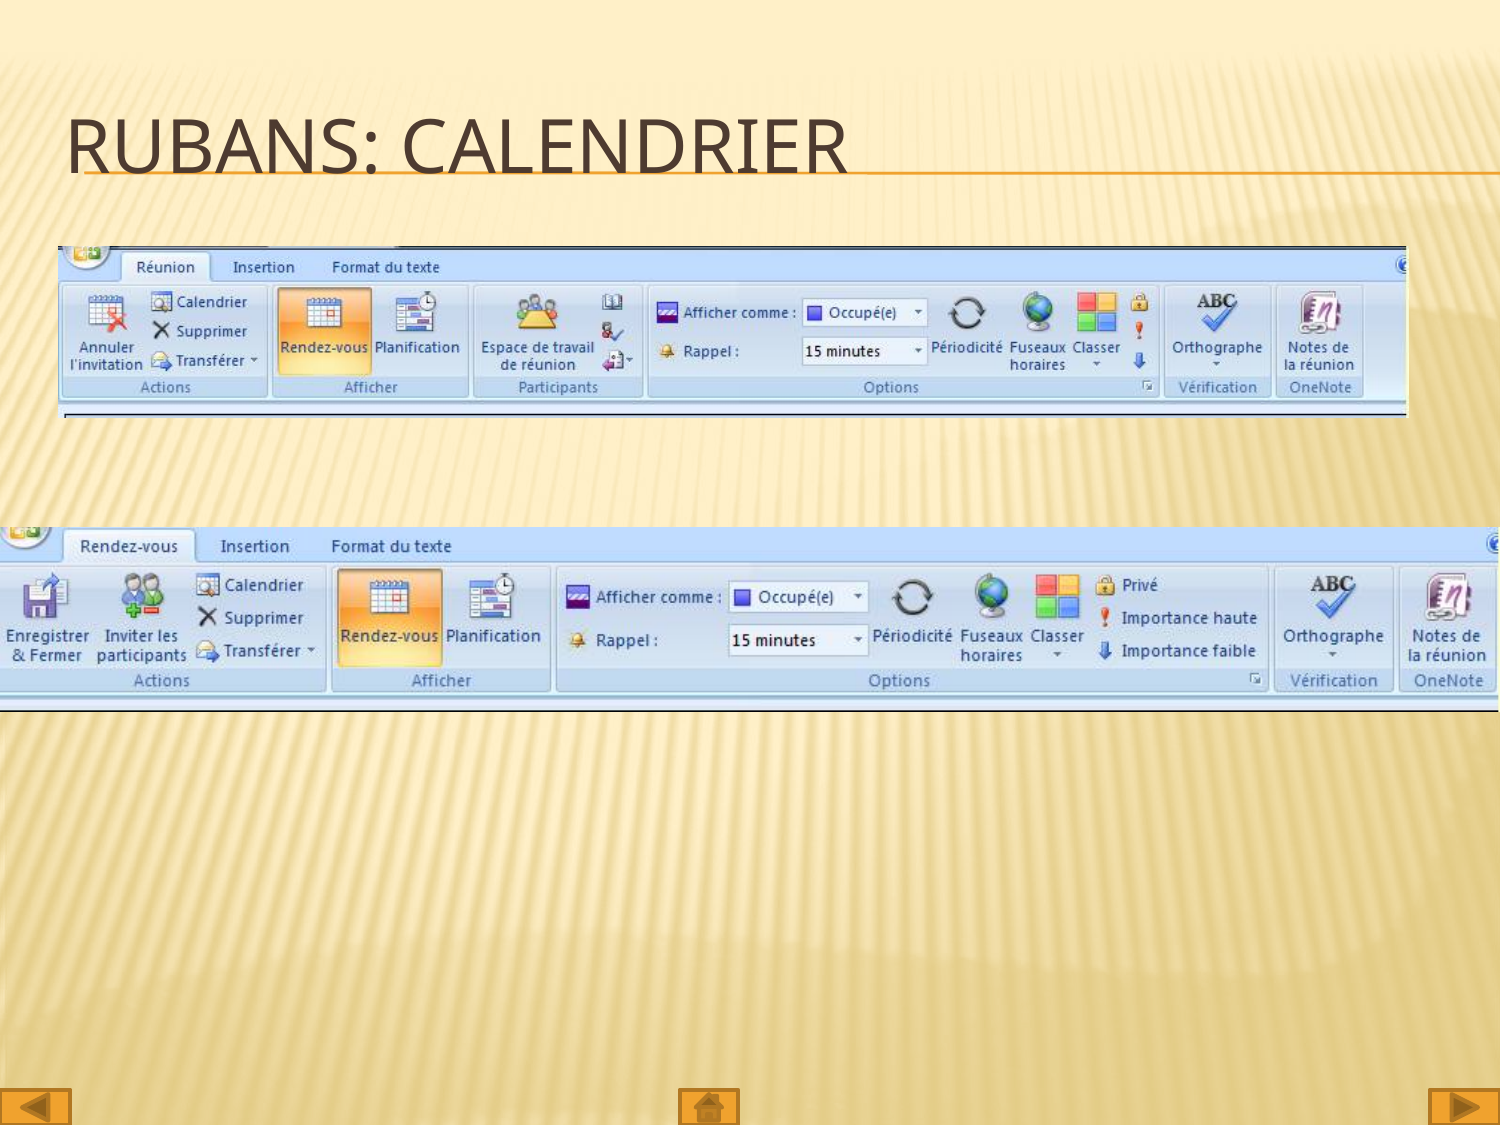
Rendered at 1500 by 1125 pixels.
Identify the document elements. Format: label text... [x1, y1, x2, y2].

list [58, 245, 1409, 418]
text_box [0, 1088, 72, 1125]
text_box [1428, 1088, 1500, 1125]
title Rubans: calendrier [50, 75, 1475, 213]
picture [0, 526, 1500, 712]
text_box [678, 1088, 740, 1125]
